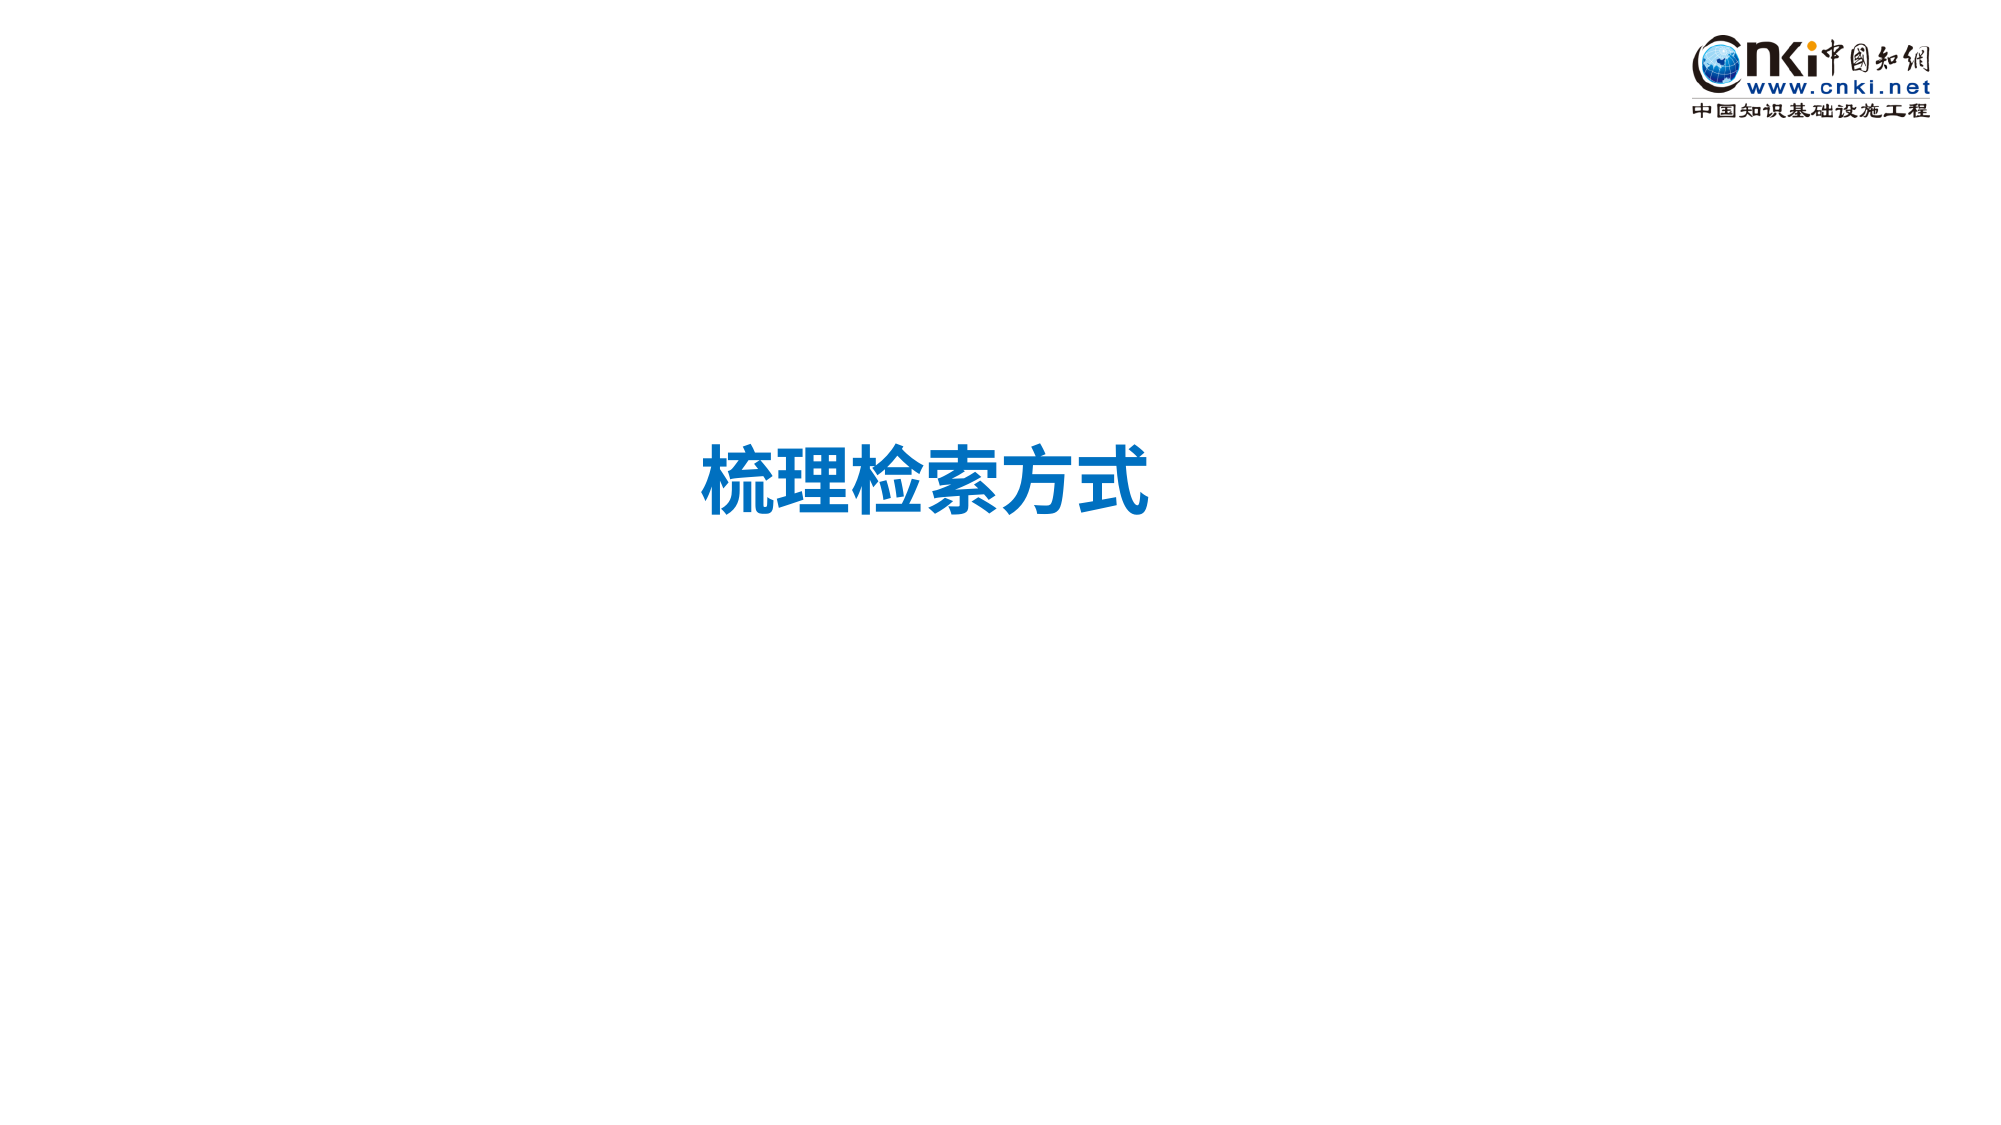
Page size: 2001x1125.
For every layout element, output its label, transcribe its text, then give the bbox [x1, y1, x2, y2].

text_box 梳理检索方式 [685, 426, 1543, 531]
picture [1692, 35, 1930, 118]
